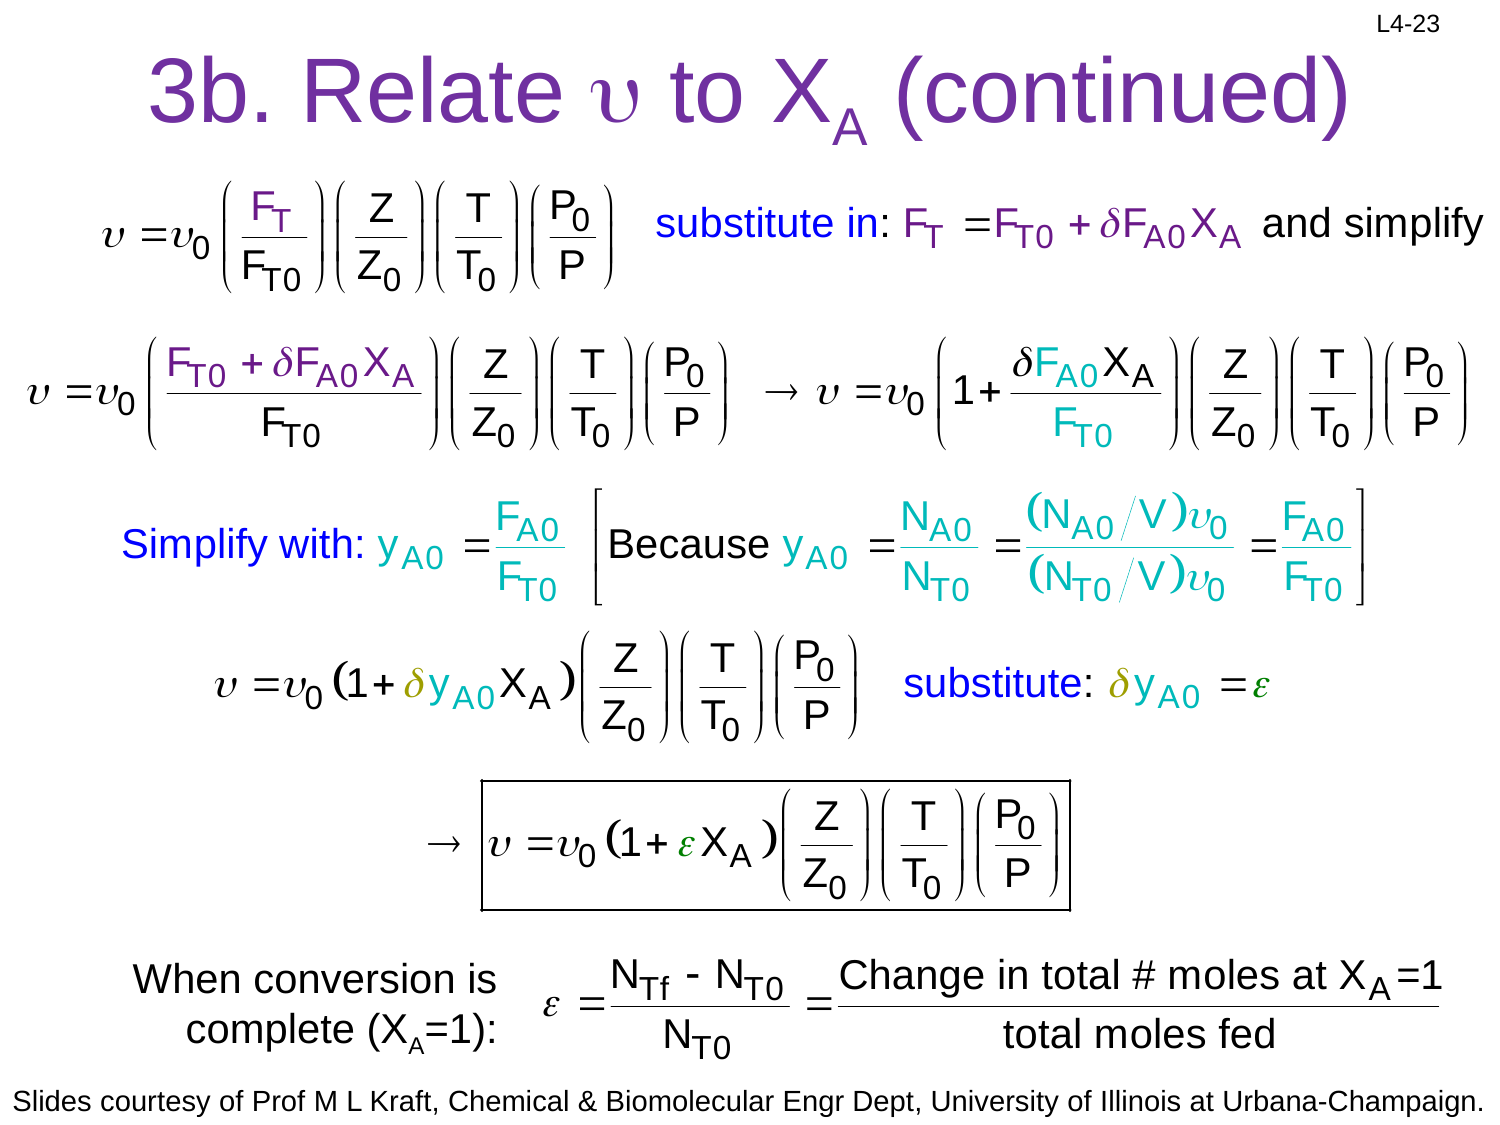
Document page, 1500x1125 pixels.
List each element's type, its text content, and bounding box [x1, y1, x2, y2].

text_box When conversion is complete (XA=1): [112, 944, 513, 1067]
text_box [104, 483, 1396, 613]
title 3b. Relate u to XA (continued) [0, 0, 1500, 188]
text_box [538, 951, 1445, 1067]
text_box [24, 330, 736, 457]
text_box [887, 659, 1278, 715]
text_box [639, 199, 1488, 255]
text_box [762, 330, 1476, 457]
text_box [212, 624, 865, 751]
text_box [424, 774, 1076, 917]
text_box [99, 174, 621, 301]
